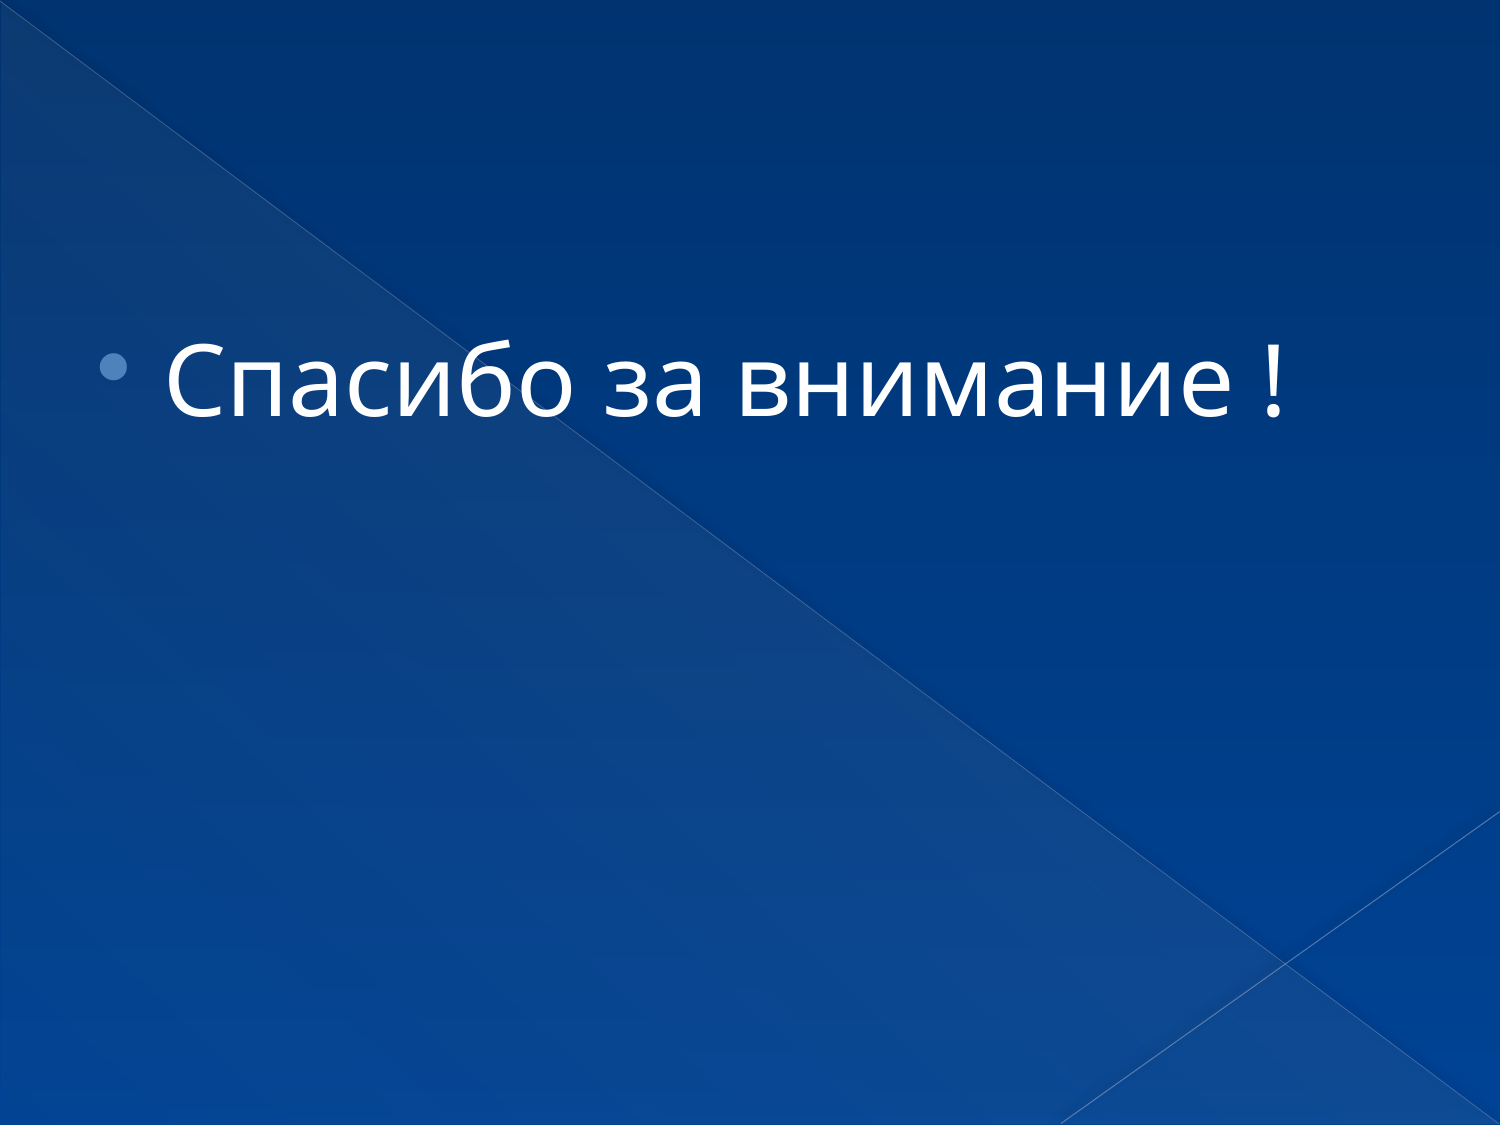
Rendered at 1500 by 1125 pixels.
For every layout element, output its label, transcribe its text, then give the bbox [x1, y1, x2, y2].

list Спасибо за внимание ! [75, 308, 1425, 1059]
